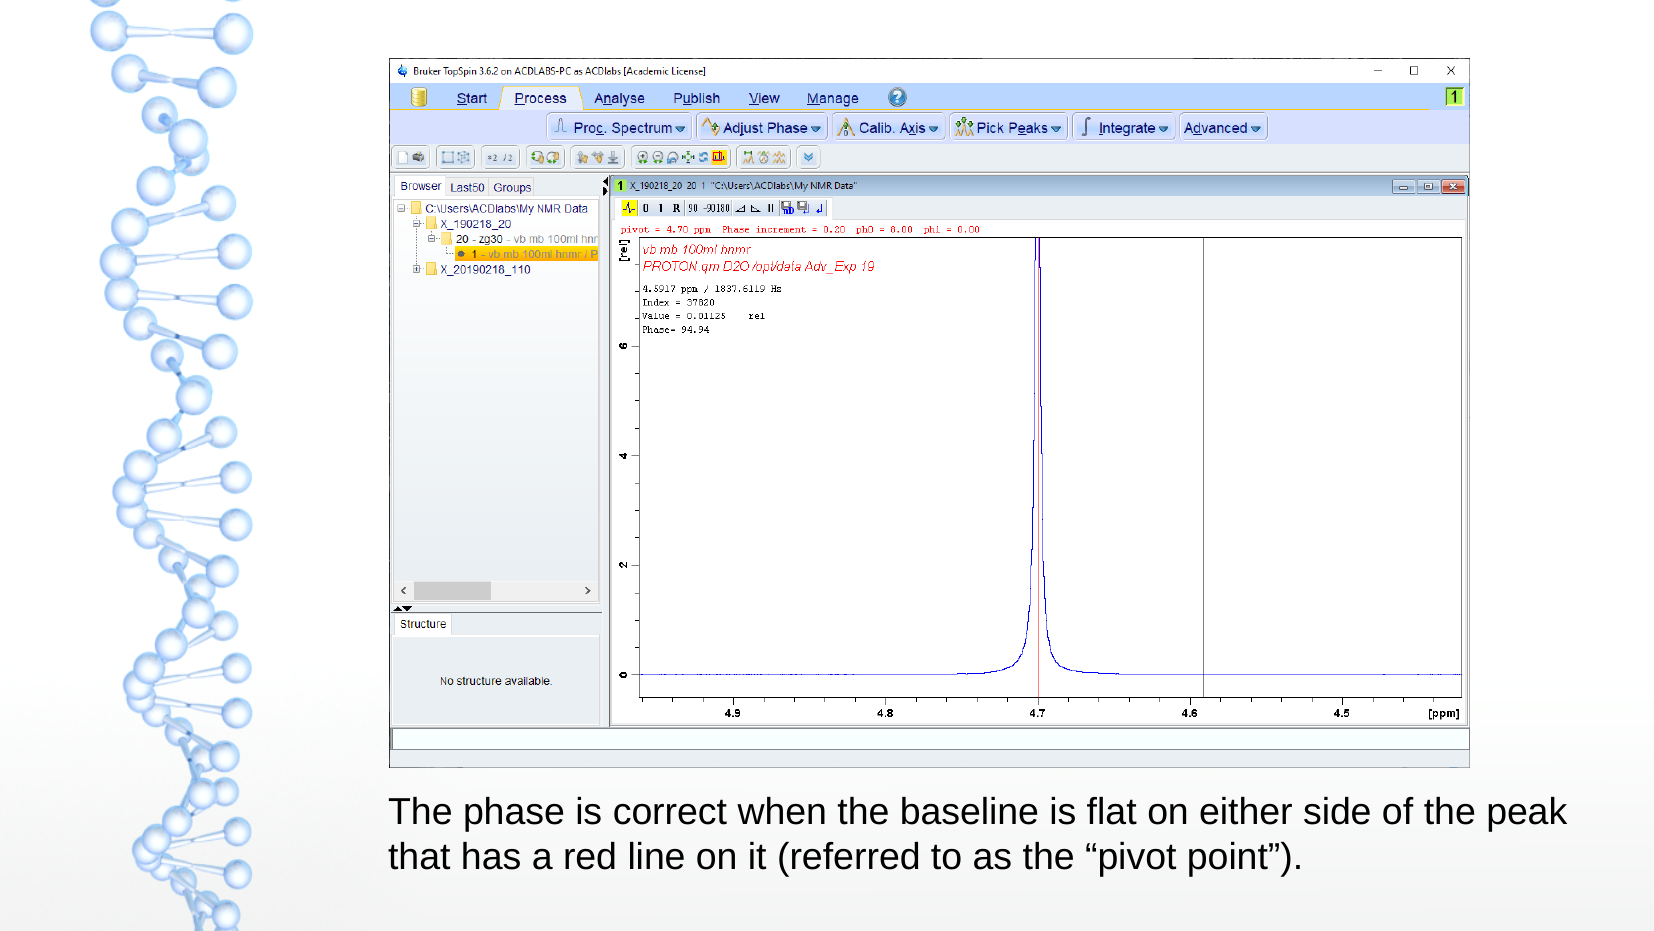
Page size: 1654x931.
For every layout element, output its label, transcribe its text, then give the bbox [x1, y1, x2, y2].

text_box The phase is correct when the baseline is flat on either side of the peak that has a red line on it (referred to as the “pivot point”). [373, 779, 1583, 885]
picture [0, 0, 1654, 931]
